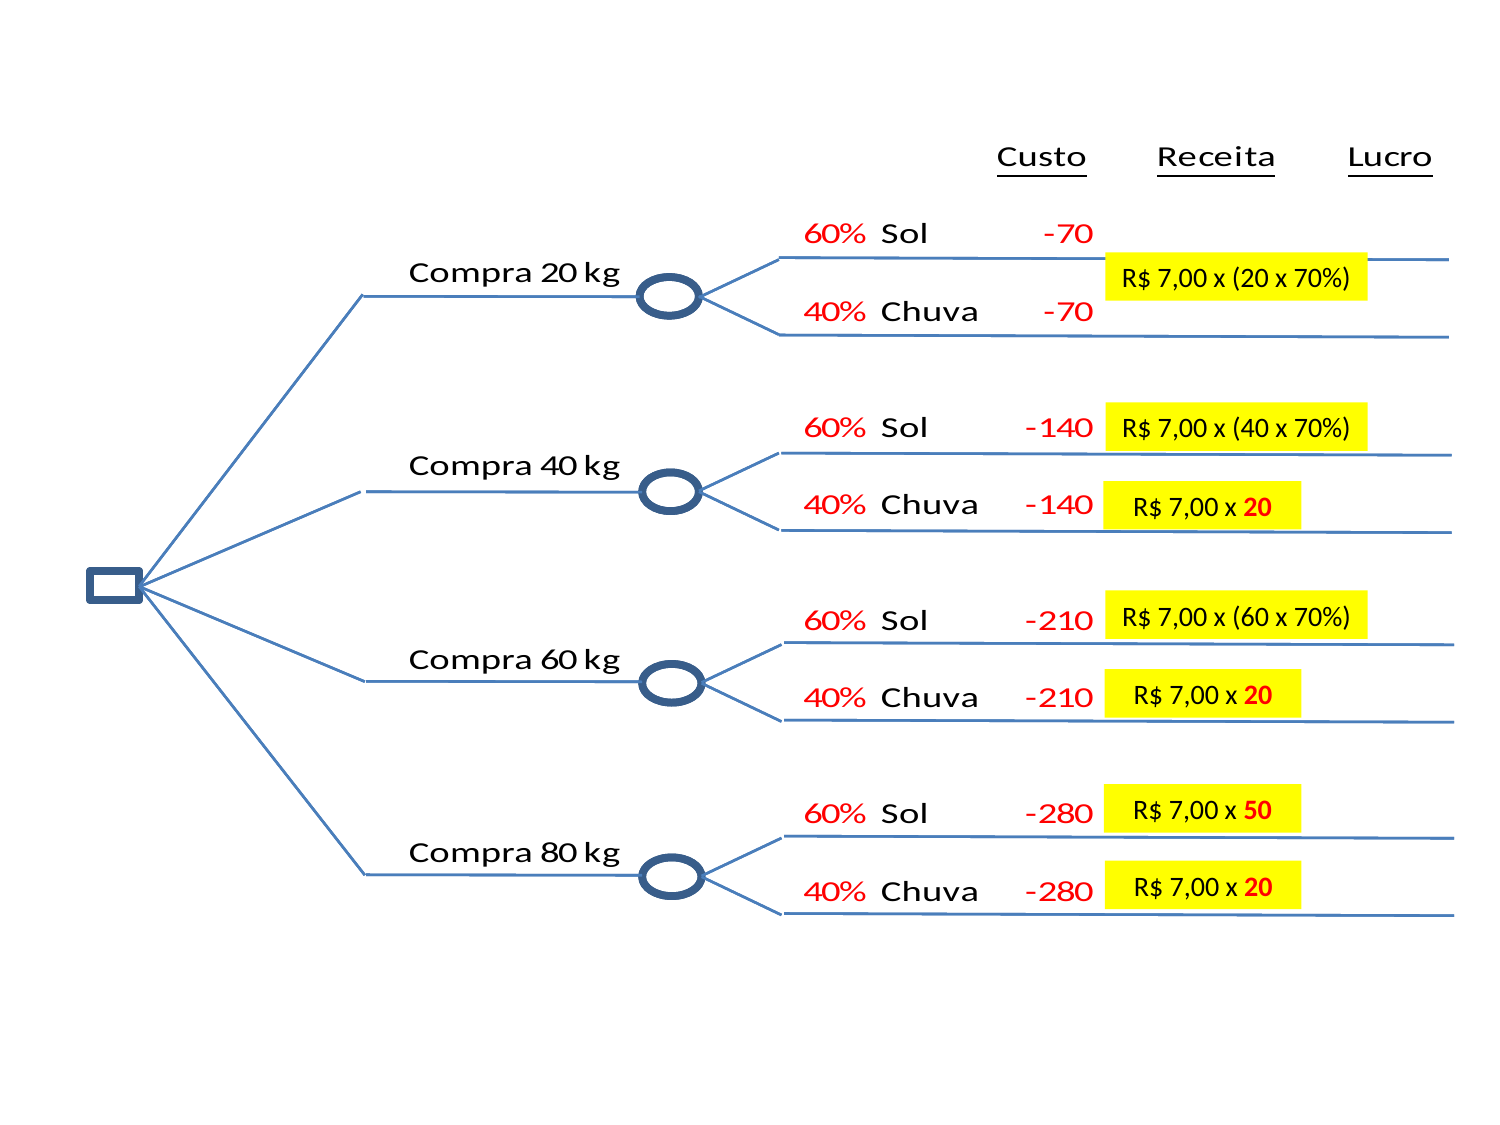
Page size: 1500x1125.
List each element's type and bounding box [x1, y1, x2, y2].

picture [0, 140, 1498, 956]
